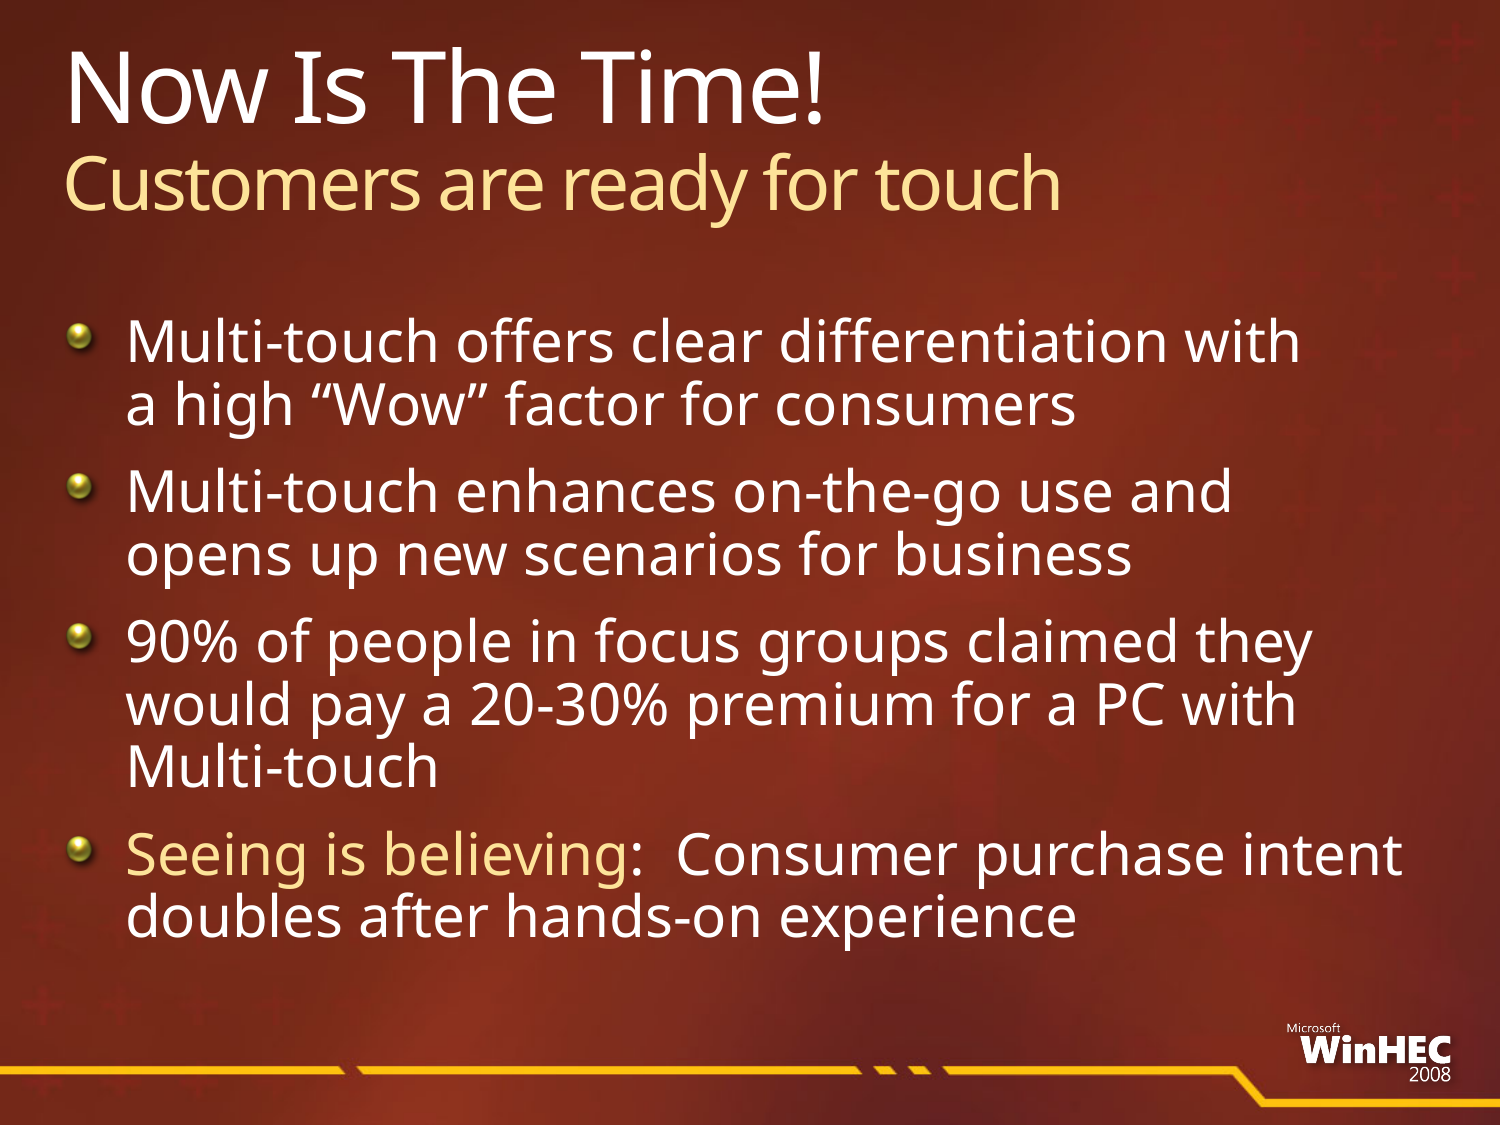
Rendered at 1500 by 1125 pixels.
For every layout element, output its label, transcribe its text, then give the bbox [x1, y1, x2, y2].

list Multi-touch offers clear differentiation with a high “Wow” factor for consumers Multi-touch enhances on-the-go use and opens up new scenarios for business 90% of people in focus groups claimed they would pay a 20-30% premium for a PC with Multi-touch Seeing is believing: Consumer purchase intent doubles after hands-on experience [62, 311, 1438, 1097]
title Now Is The Time! Customers are ready for touch [62, 37, 1438, 229]
picture [0, 0, 1500, 1125]
